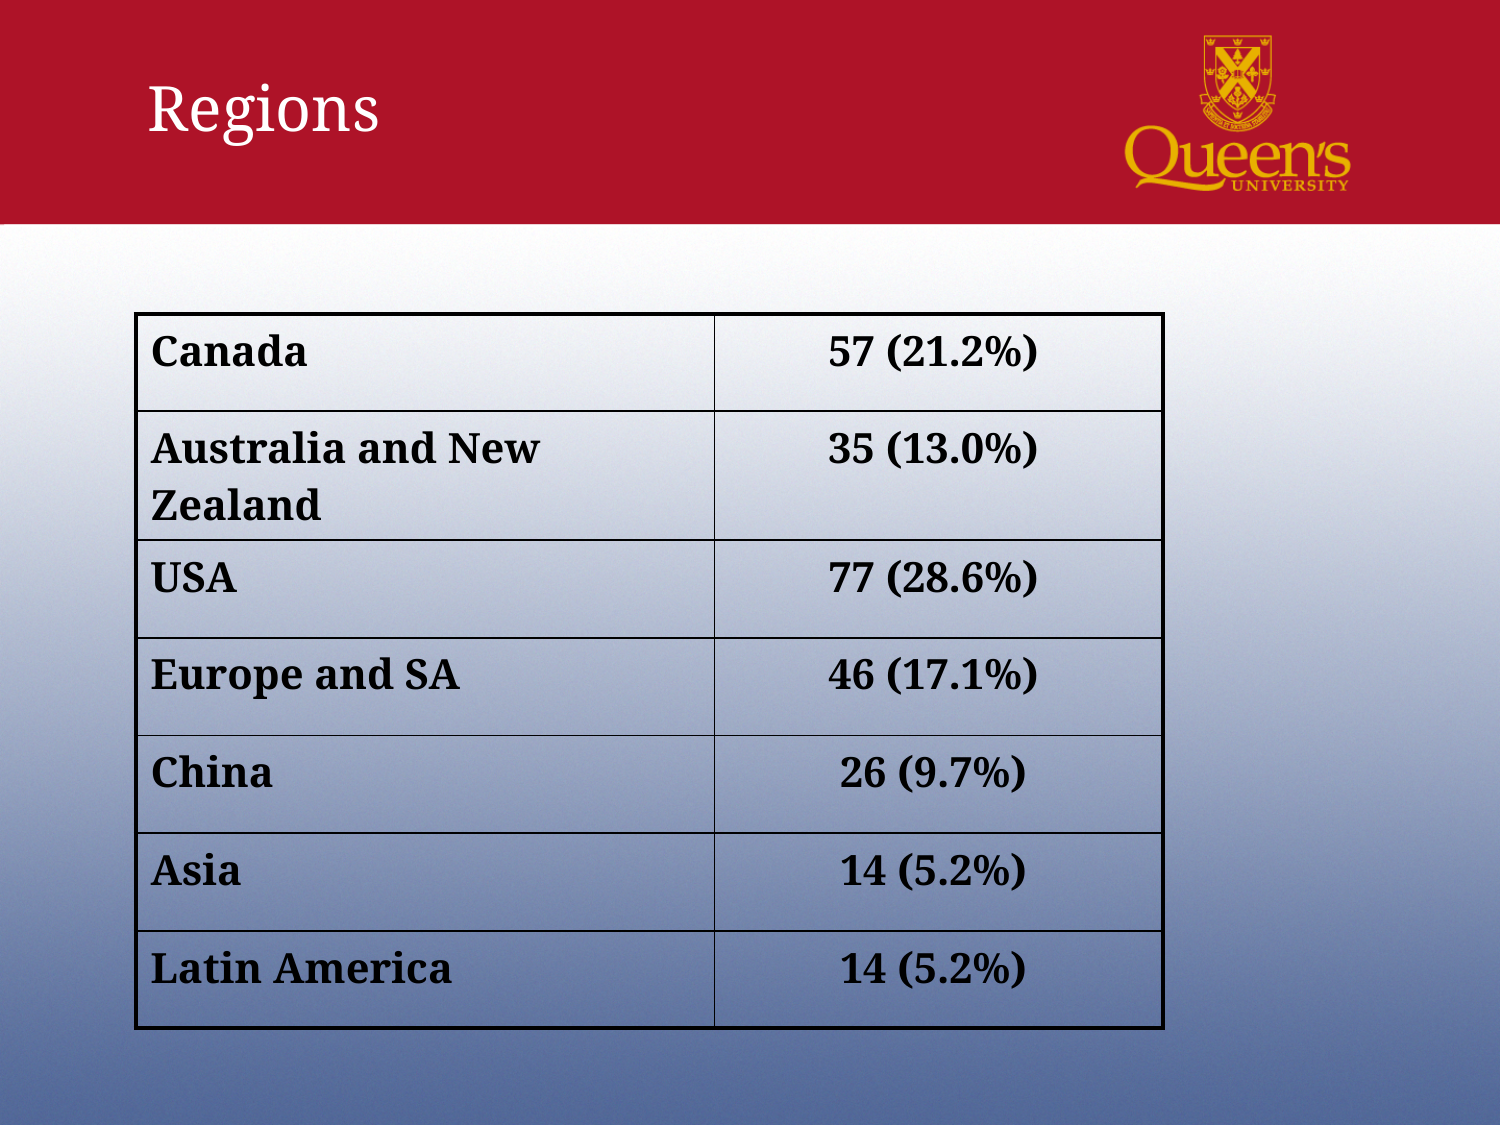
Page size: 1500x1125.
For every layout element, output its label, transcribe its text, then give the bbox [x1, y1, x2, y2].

table_header 57 (21.2%) [715, 316, 1161, 410]
table_cell China [138, 736, 714, 832]
table_cell 14 (5.2%) [715, 932, 1161, 1026]
table_cell 46 (17.1%) [715, 639, 1161, 735]
table_cell Asia [138, 834, 714, 930]
table_cell 26 (9.7%) [715, 736, 1161, 832]
table_cell USA [138, 541, 714, 637]
picture [0, 0, 1500, 1125]
table_cell Australia and New Zealand [138, 412, 714, 539]
table_cell 77 (28.6%) [715, 541, 1161, 637]
table_header Canada [138, 316, 714, 410]
table_cell Latin America [138, 932, 714, 1026]
table_cell Europe and SA [138, 639, 714, 735]
table_cell 35 (13.0%) [715, 412, 1161, 539]
table_cell 14 (5.2%) [715, 834, 1161, 930]
title Regions [147, 0, 1361, 213]
